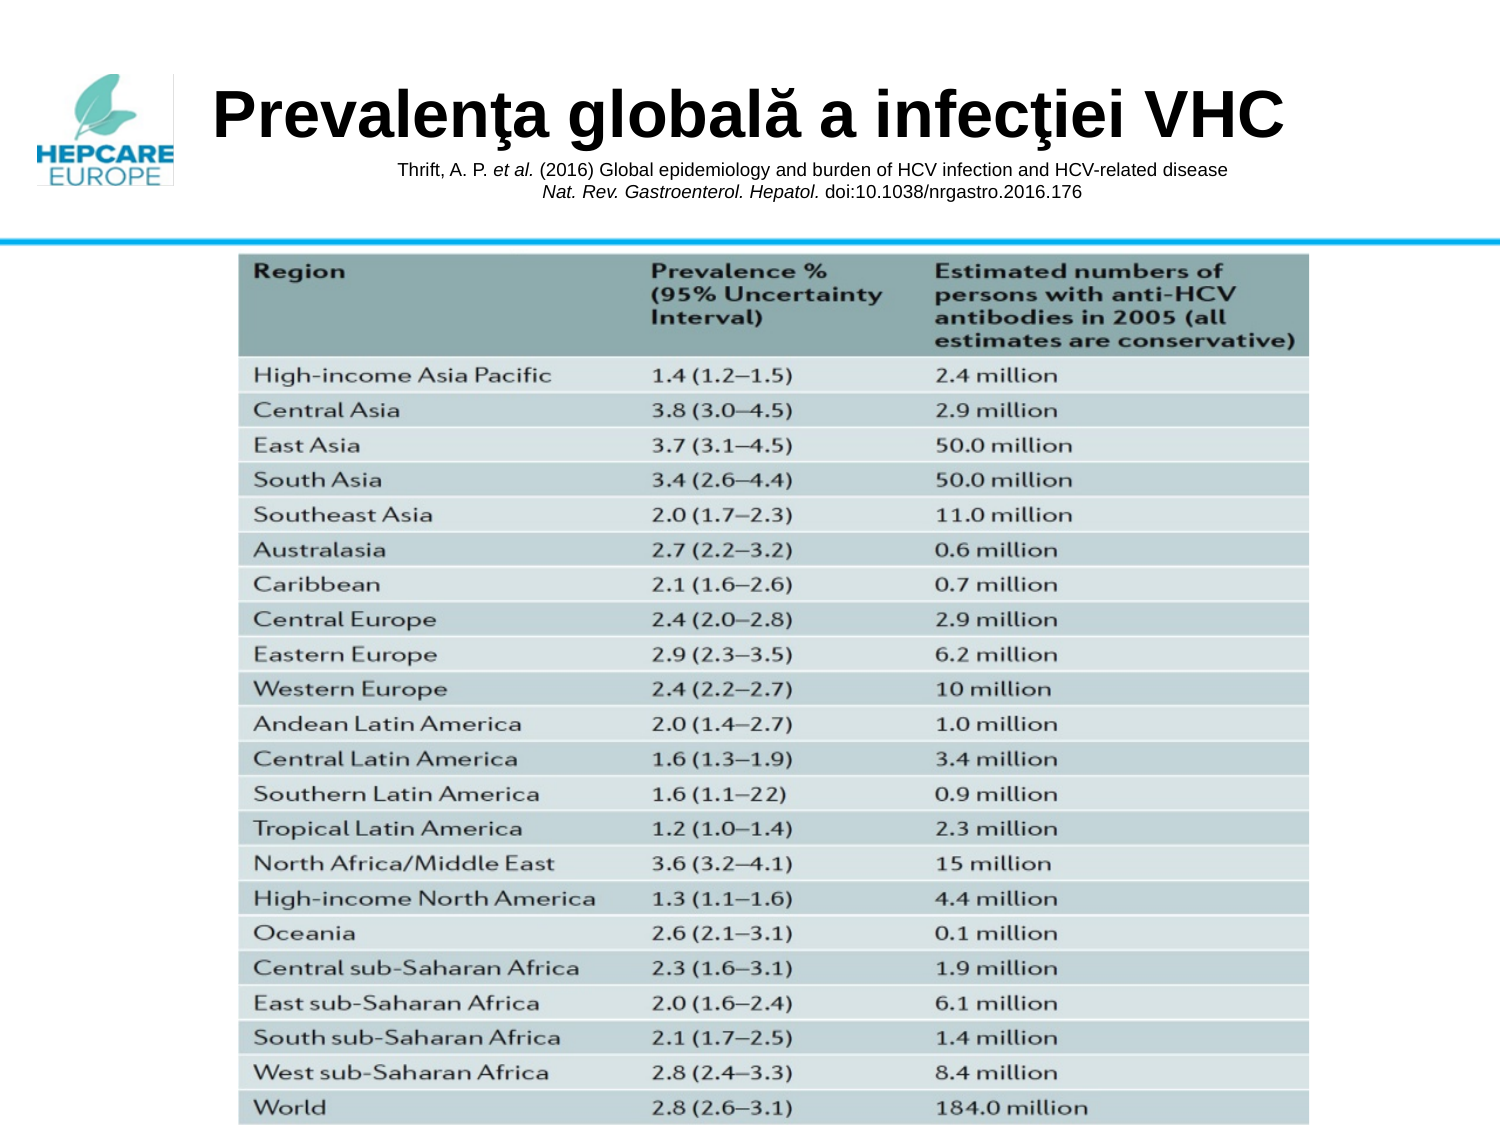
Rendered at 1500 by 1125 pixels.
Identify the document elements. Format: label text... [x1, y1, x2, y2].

text_box Thrift, A. P. et al. (2016) Global epidemiology and burden of HCV infection and HCV-related disease Nat. Rev. Gastroenterol. Hepatol. doi:10.1038/nrgastro.2016.176 [174, 149, 1450, 210]
text_box Prevalenţa globală a infecţiei VHC [62, 63, 1438, 149]
picture [0, 245, 1500, 1125]
picture [0, 0, 1500, 239]
